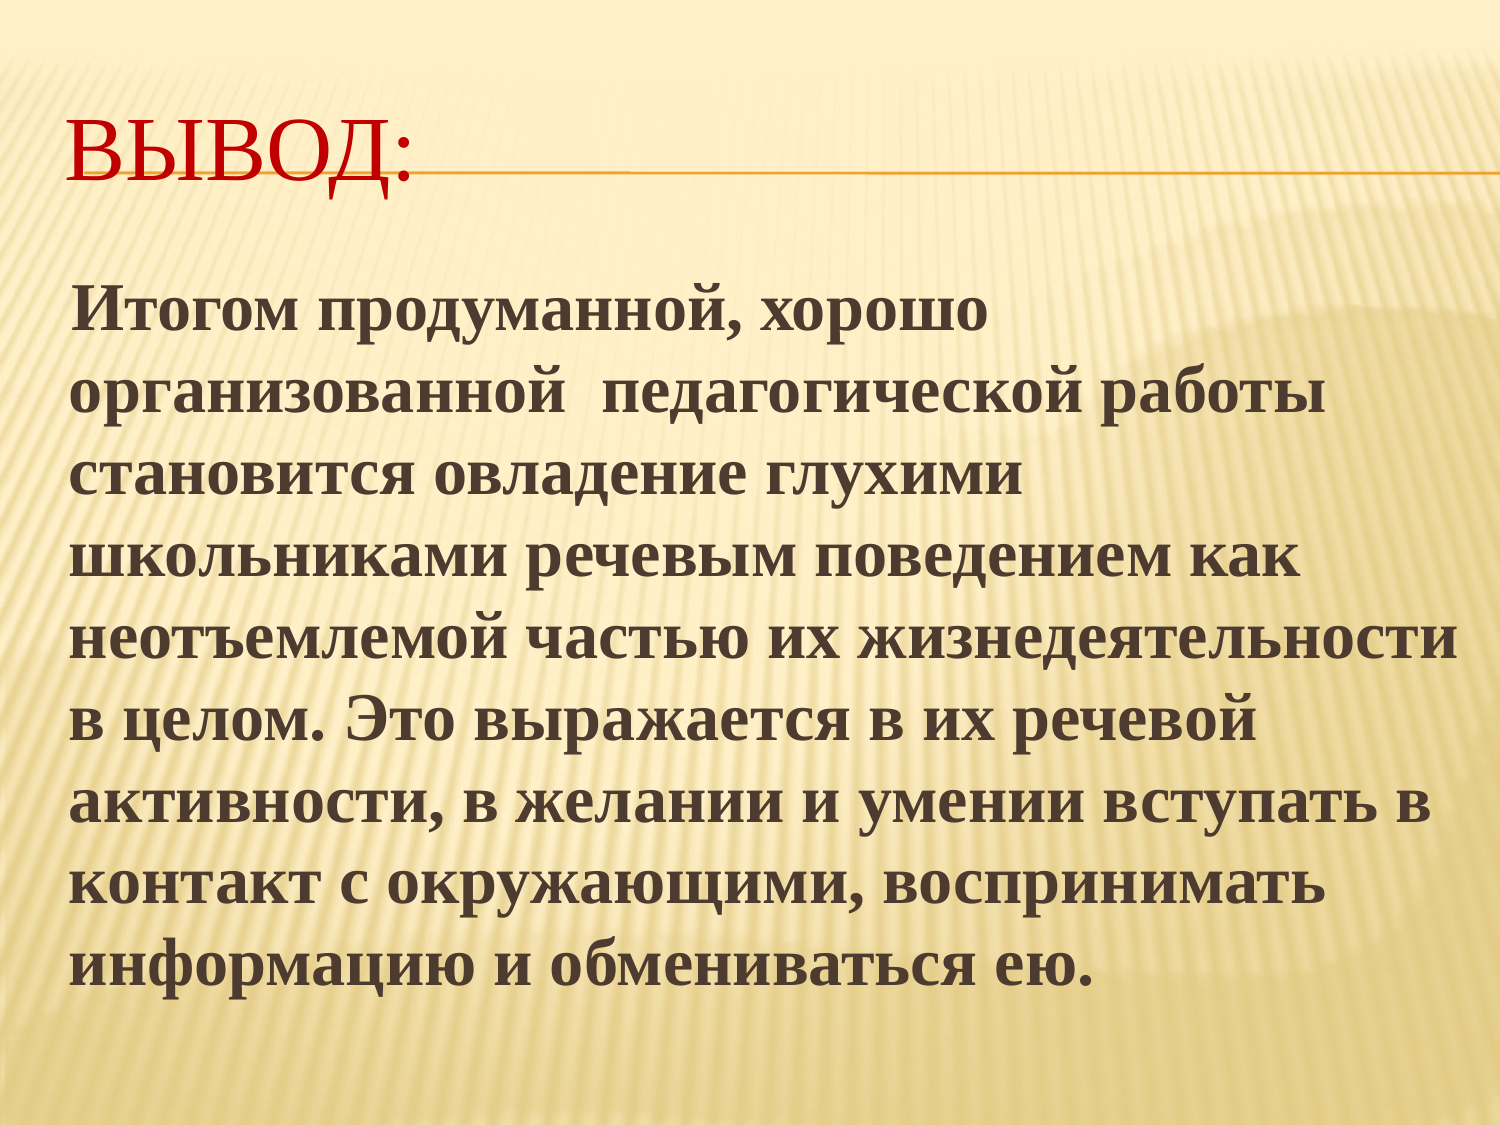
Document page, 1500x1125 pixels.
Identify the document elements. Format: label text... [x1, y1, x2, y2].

title Вывод: [50, 75, 1475, 213]
list Итогом продуманной, хорошо организованной педагогической работы становится овладение глухими школьниками речевым поведением как неотъемлемой частью их жизнедеятельности в целом. Это выражается в их речевой активности, в желании и умении вступать в контакт с окружающими, воспринимать информацию и обмениваться ею. [0, 254, 1475, 1083]
